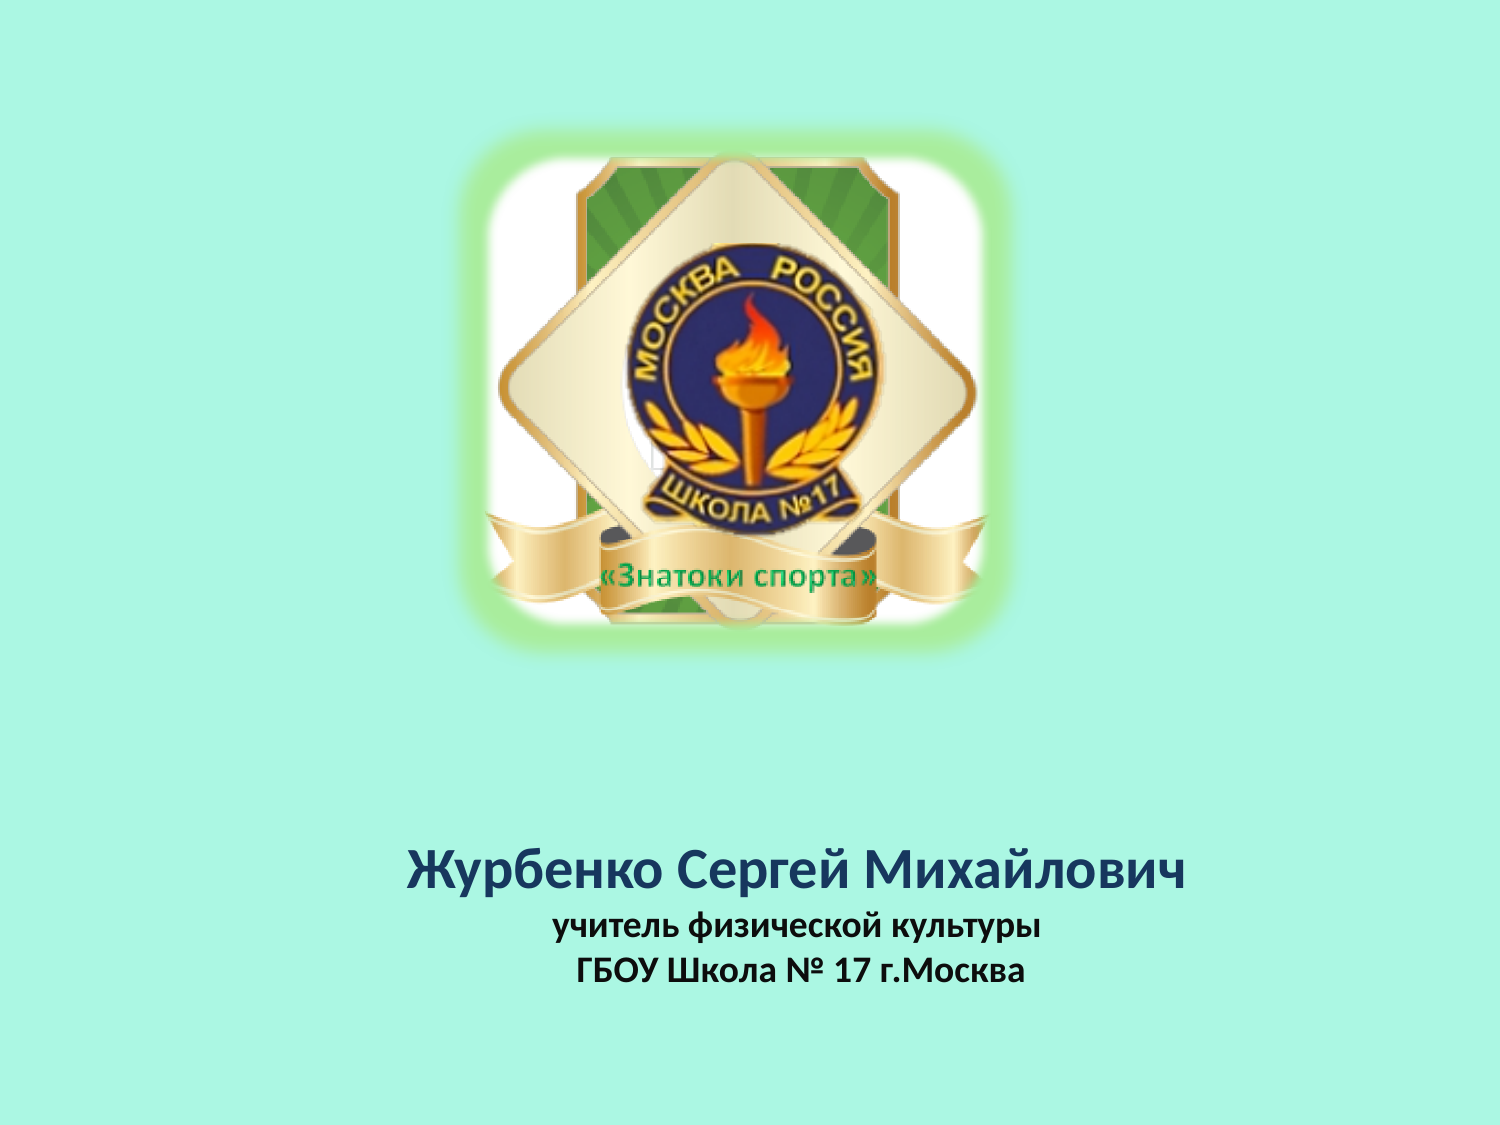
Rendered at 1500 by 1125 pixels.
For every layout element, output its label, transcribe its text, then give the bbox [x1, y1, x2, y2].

picture [477, 148, 1031, 634]
text_box Журбенко Сергей Михайлович учитель физической культуры ГБОУ Школа № 17 г.Москва [336, 822, 1258, 998]
